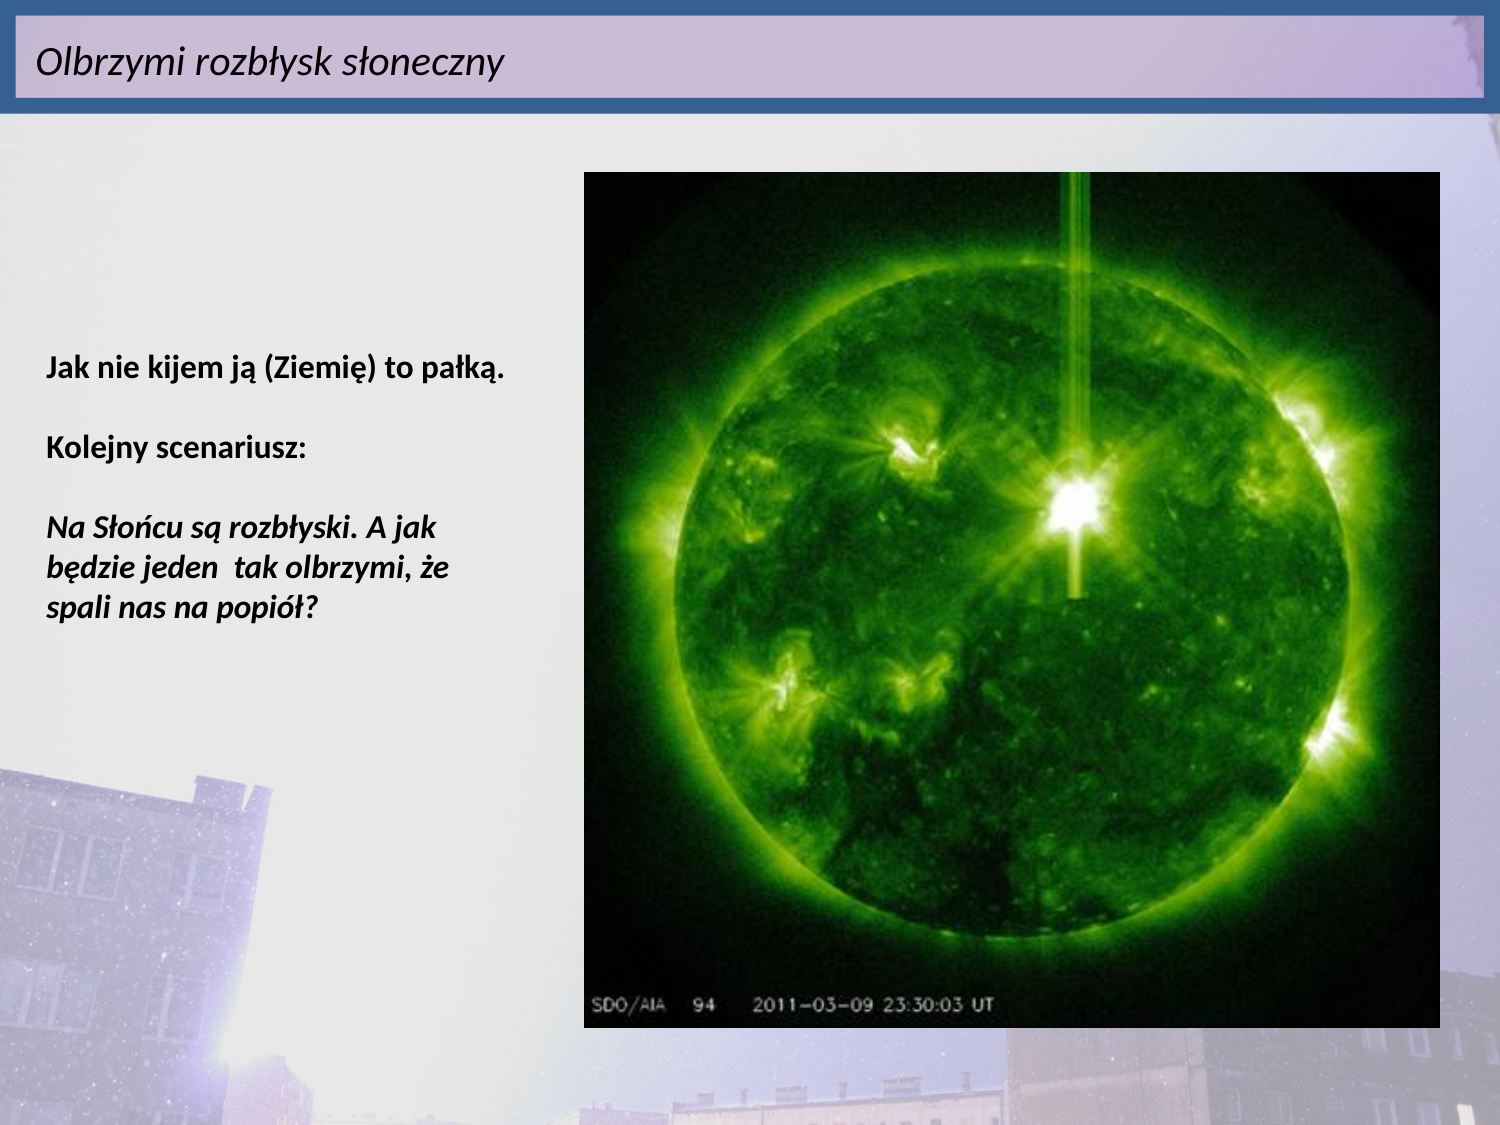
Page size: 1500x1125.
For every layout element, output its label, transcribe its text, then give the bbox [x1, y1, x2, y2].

text_box Jak nie kijem ją (Ziemię) to pałką. Kolejny scenariusz: Na Słońcu są rozbłyski. A jak będzie jeden tak olbrzymi, że spali nas na popiół? [31, 338, 522, 633]
text_box [0, 0, 1500, 116]
text_box Olbrzymi rozbłysk słoneczny [18, 18, 1482, 96]
picture [584, 172, 1440, 1028]
